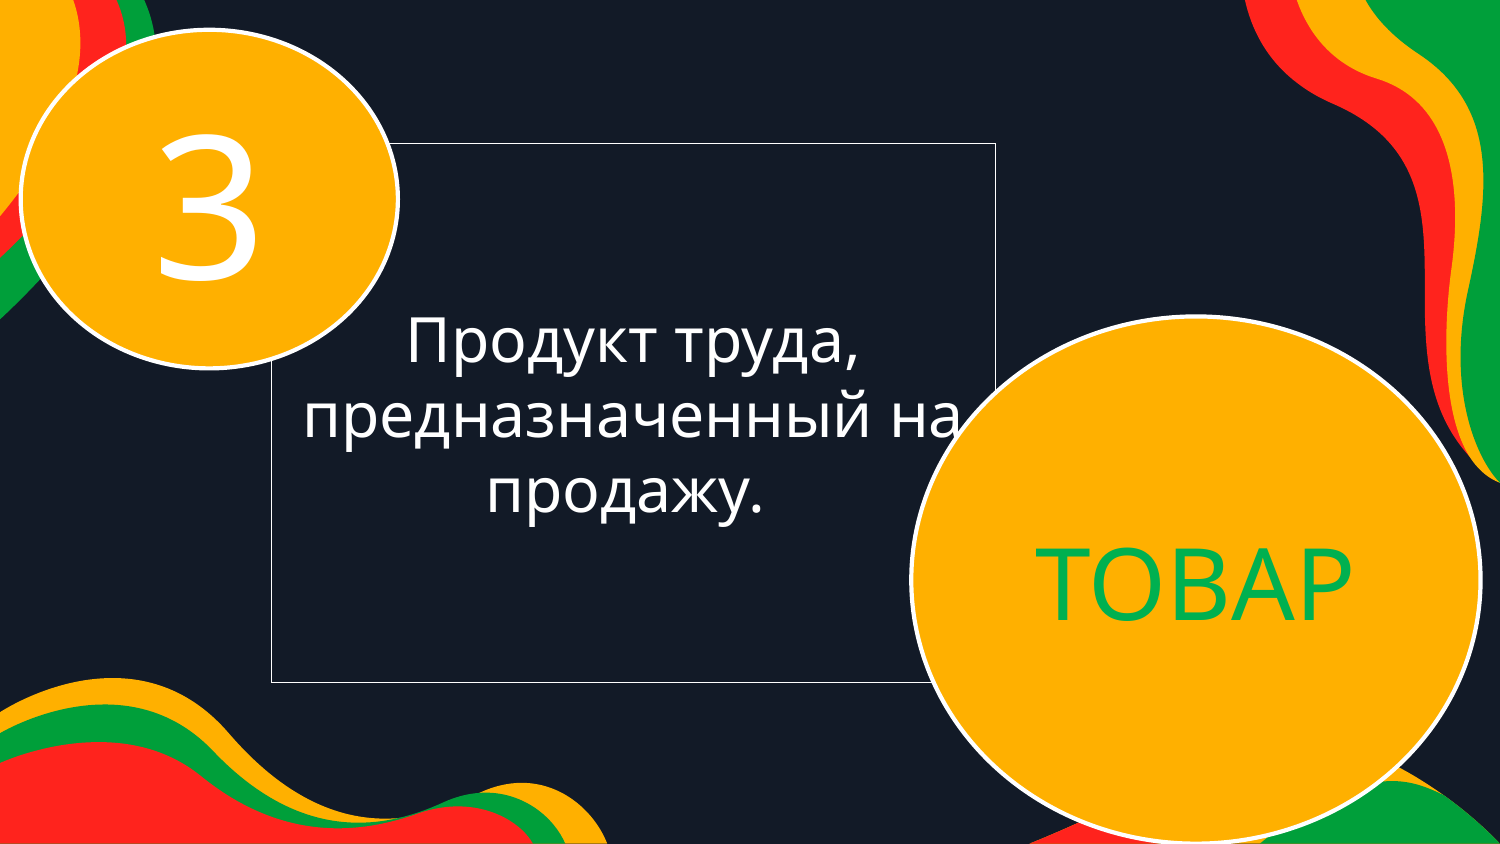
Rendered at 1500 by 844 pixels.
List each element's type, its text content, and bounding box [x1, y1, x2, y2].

text_box ТОВАР [909, 314, 1483, 844]
text_box 3 [18, 27, 401, 371]
title Продукт труда, предназначенный на продажу. [271, 143, 996, 683]
